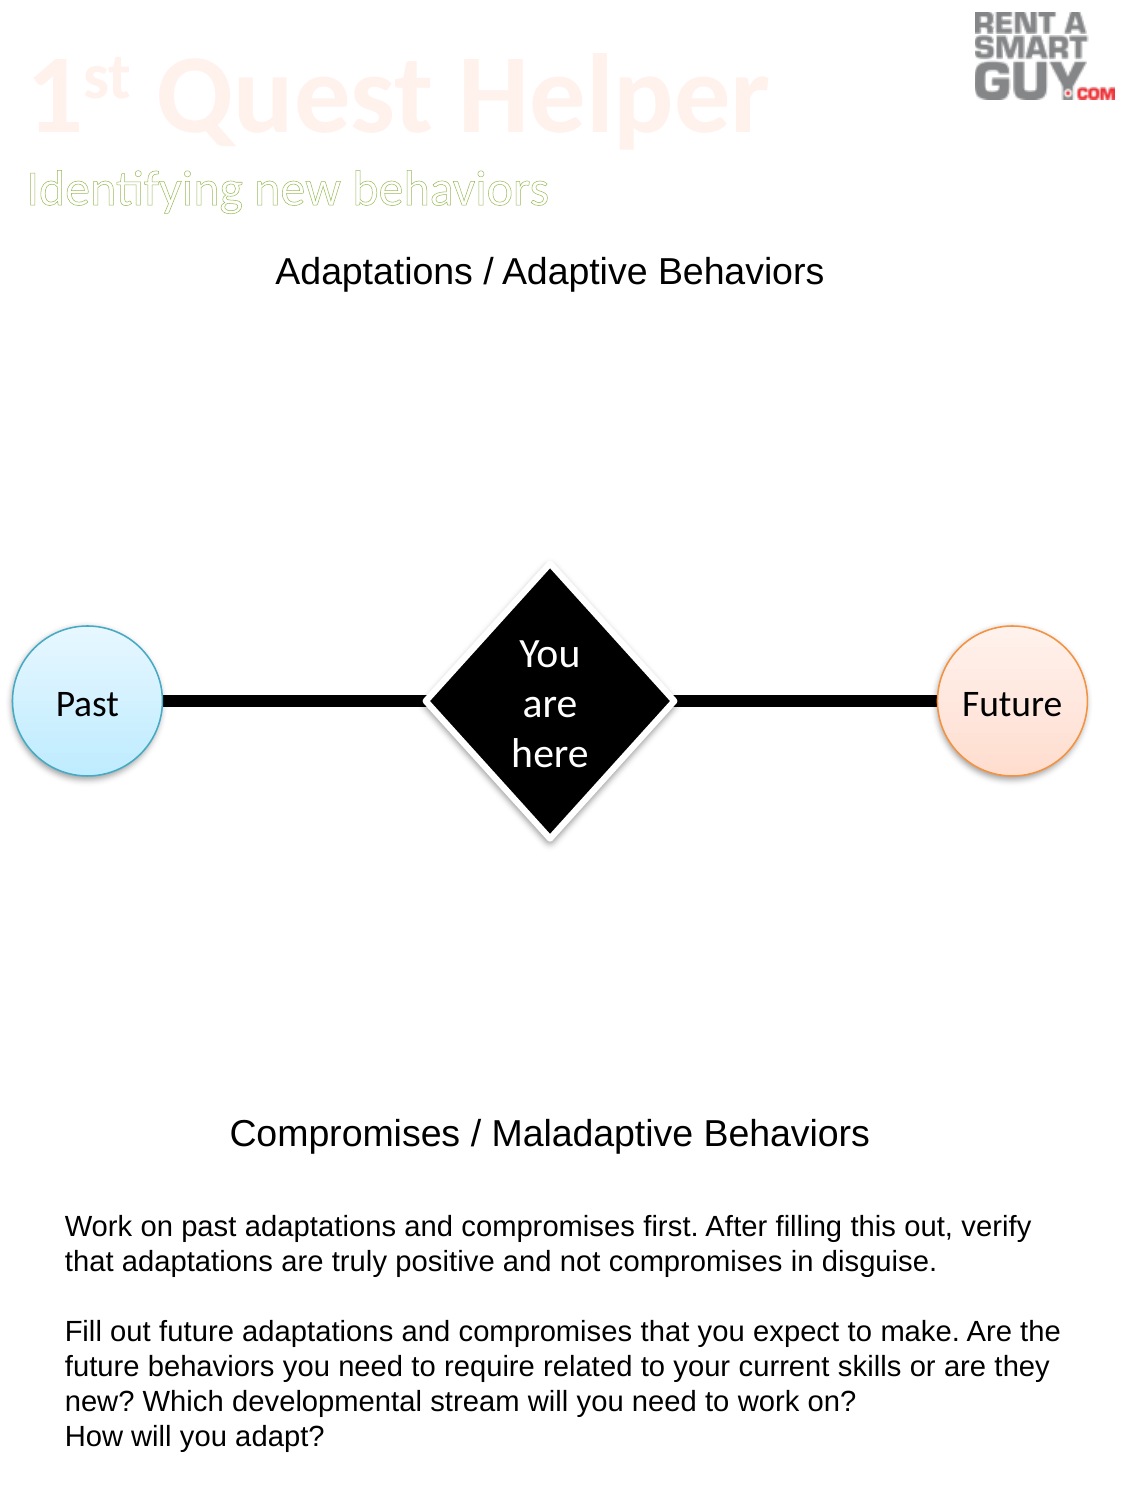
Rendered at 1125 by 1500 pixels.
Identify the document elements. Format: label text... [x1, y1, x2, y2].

text_box 1st Quest Helper Identifying new behaviors [11, 12, 787, 223]
text_box Compromises / Maladaptive Behaviors [214, 1101, 886, 1162]
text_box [12, 563, 1088, 839]
text_box Adaptations / Adaptive Behaviors [260, 239, 840, 299]
text_box Work on past adaptations and compromises first. After filling this out, verify that adaptations are truly positive and not compromises in disguise. Fill out future adaptations and compromises that you expect to make. Are the future behaviors you need to require related to your current skills or are they new? Which developmental stream will you need to work on? How will you adapt? [49, 1199, 1088, 1460]
picture [975, 12, 1115, 100]
